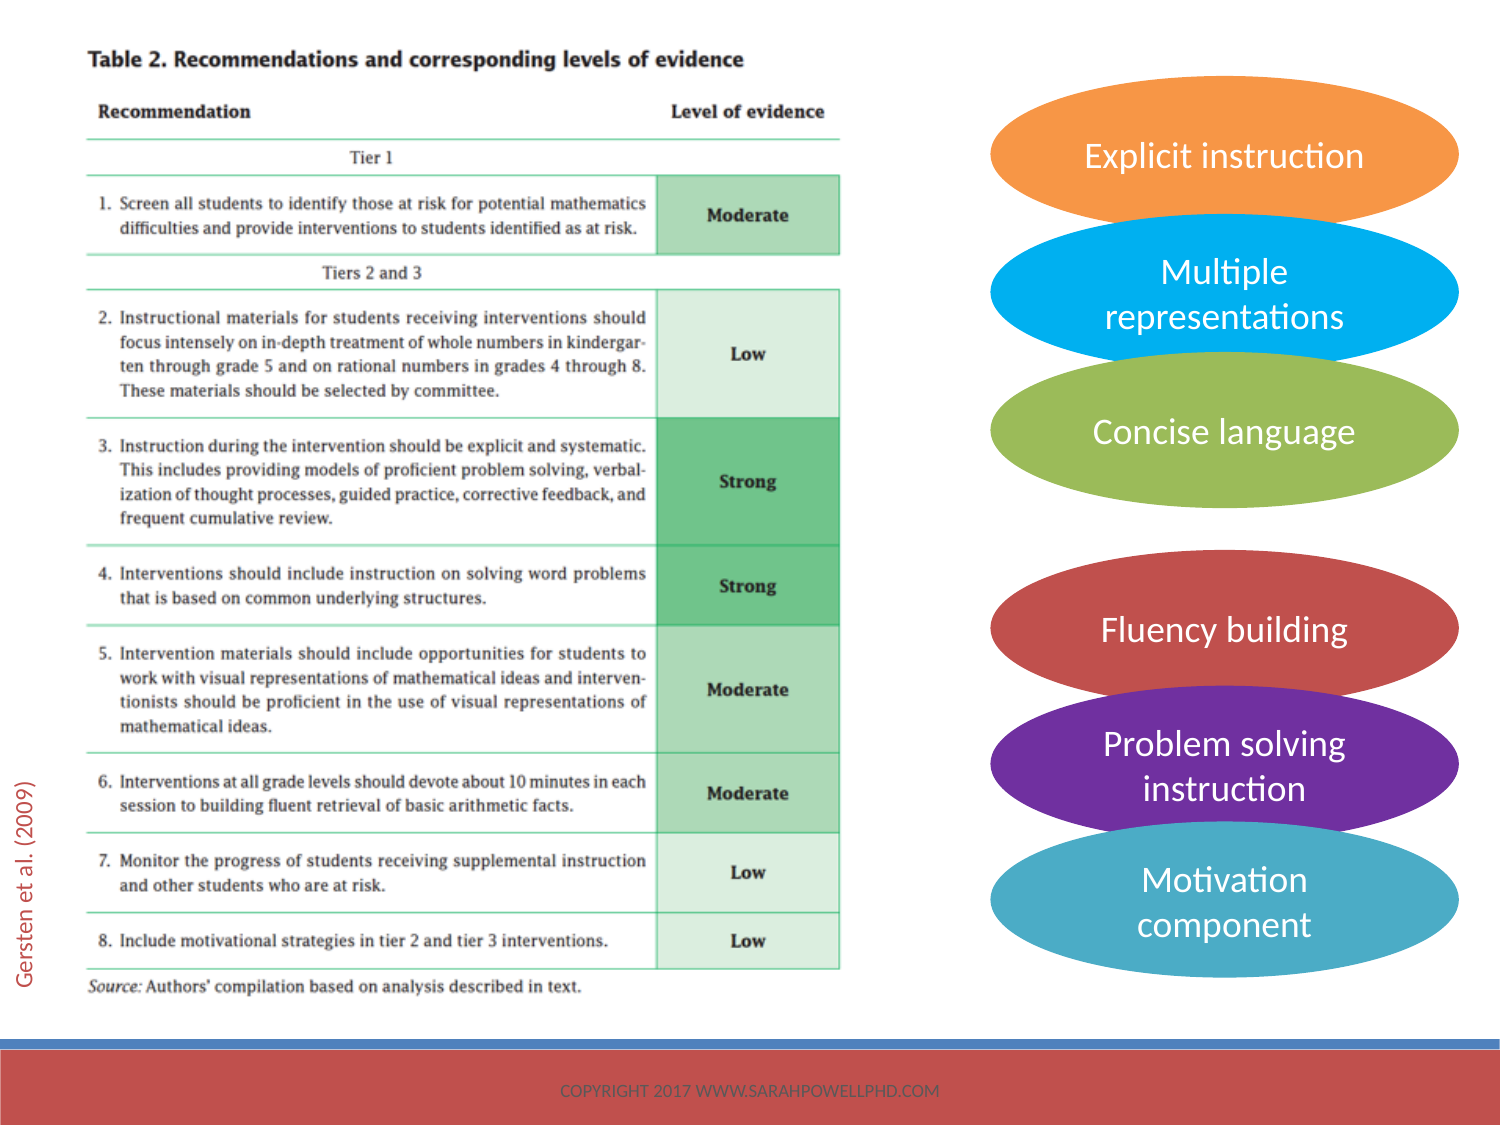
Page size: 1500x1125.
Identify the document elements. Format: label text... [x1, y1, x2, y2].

text_box Gersten et al. (2009) [0, 766, 45, 1004]
text_box Multiple representations [989, 212, 1461, 361]
picture [69, 37, 859, 1007]
text_box Motivation component [989, 820, 1461, 979]
text_box Concise language [989, 350, 1461, 510]
text_box Fluency building [989, 548, 1461, 696]
text_box Explicit instruction [989, 74, 1461, 223]
footer Copyright 2017 www.sarahpowellphd.com [453, 1059, 1047, 1120]
text_box Problem solving instruction [989, 684, 1461, 832]
